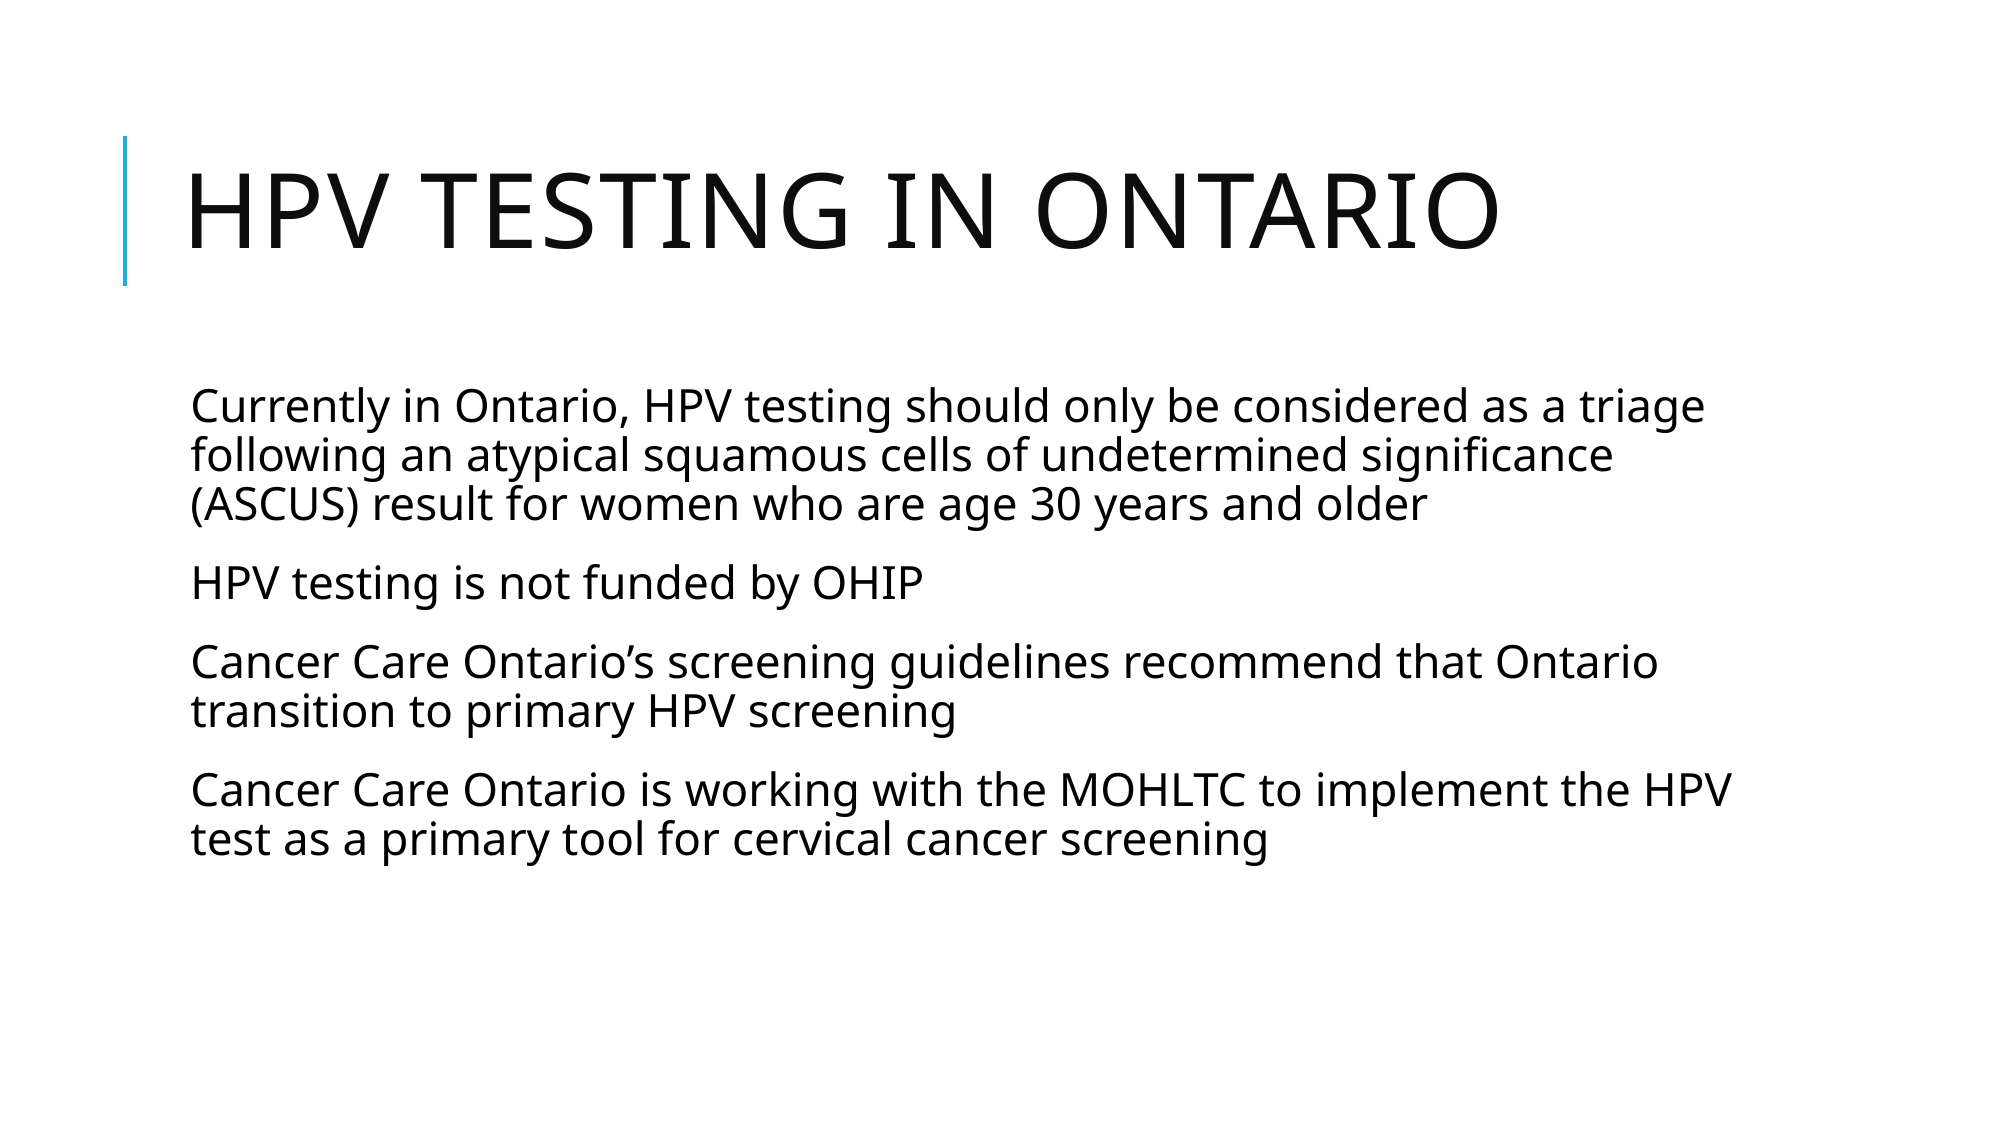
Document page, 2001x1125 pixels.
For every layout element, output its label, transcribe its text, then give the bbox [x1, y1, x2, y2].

list Currently in Ontario, HPV testing should only be considered as a triage following an atypical squamous cells of undetermined significance (ASCUS) result for women who are age 30 years and older HPV testing is not funded by OHIP Cancer Care Ontario’s screening guidelines recommend that Ontario transition to primary HPV screening Cancer Care Ontario is working with the MOHLTC to implement the HPV test as a primary tool for cervical cancer screening [168, 375, 1763, 1035]
title HPV testing in Ontario [168, 96, 1763, 342]
